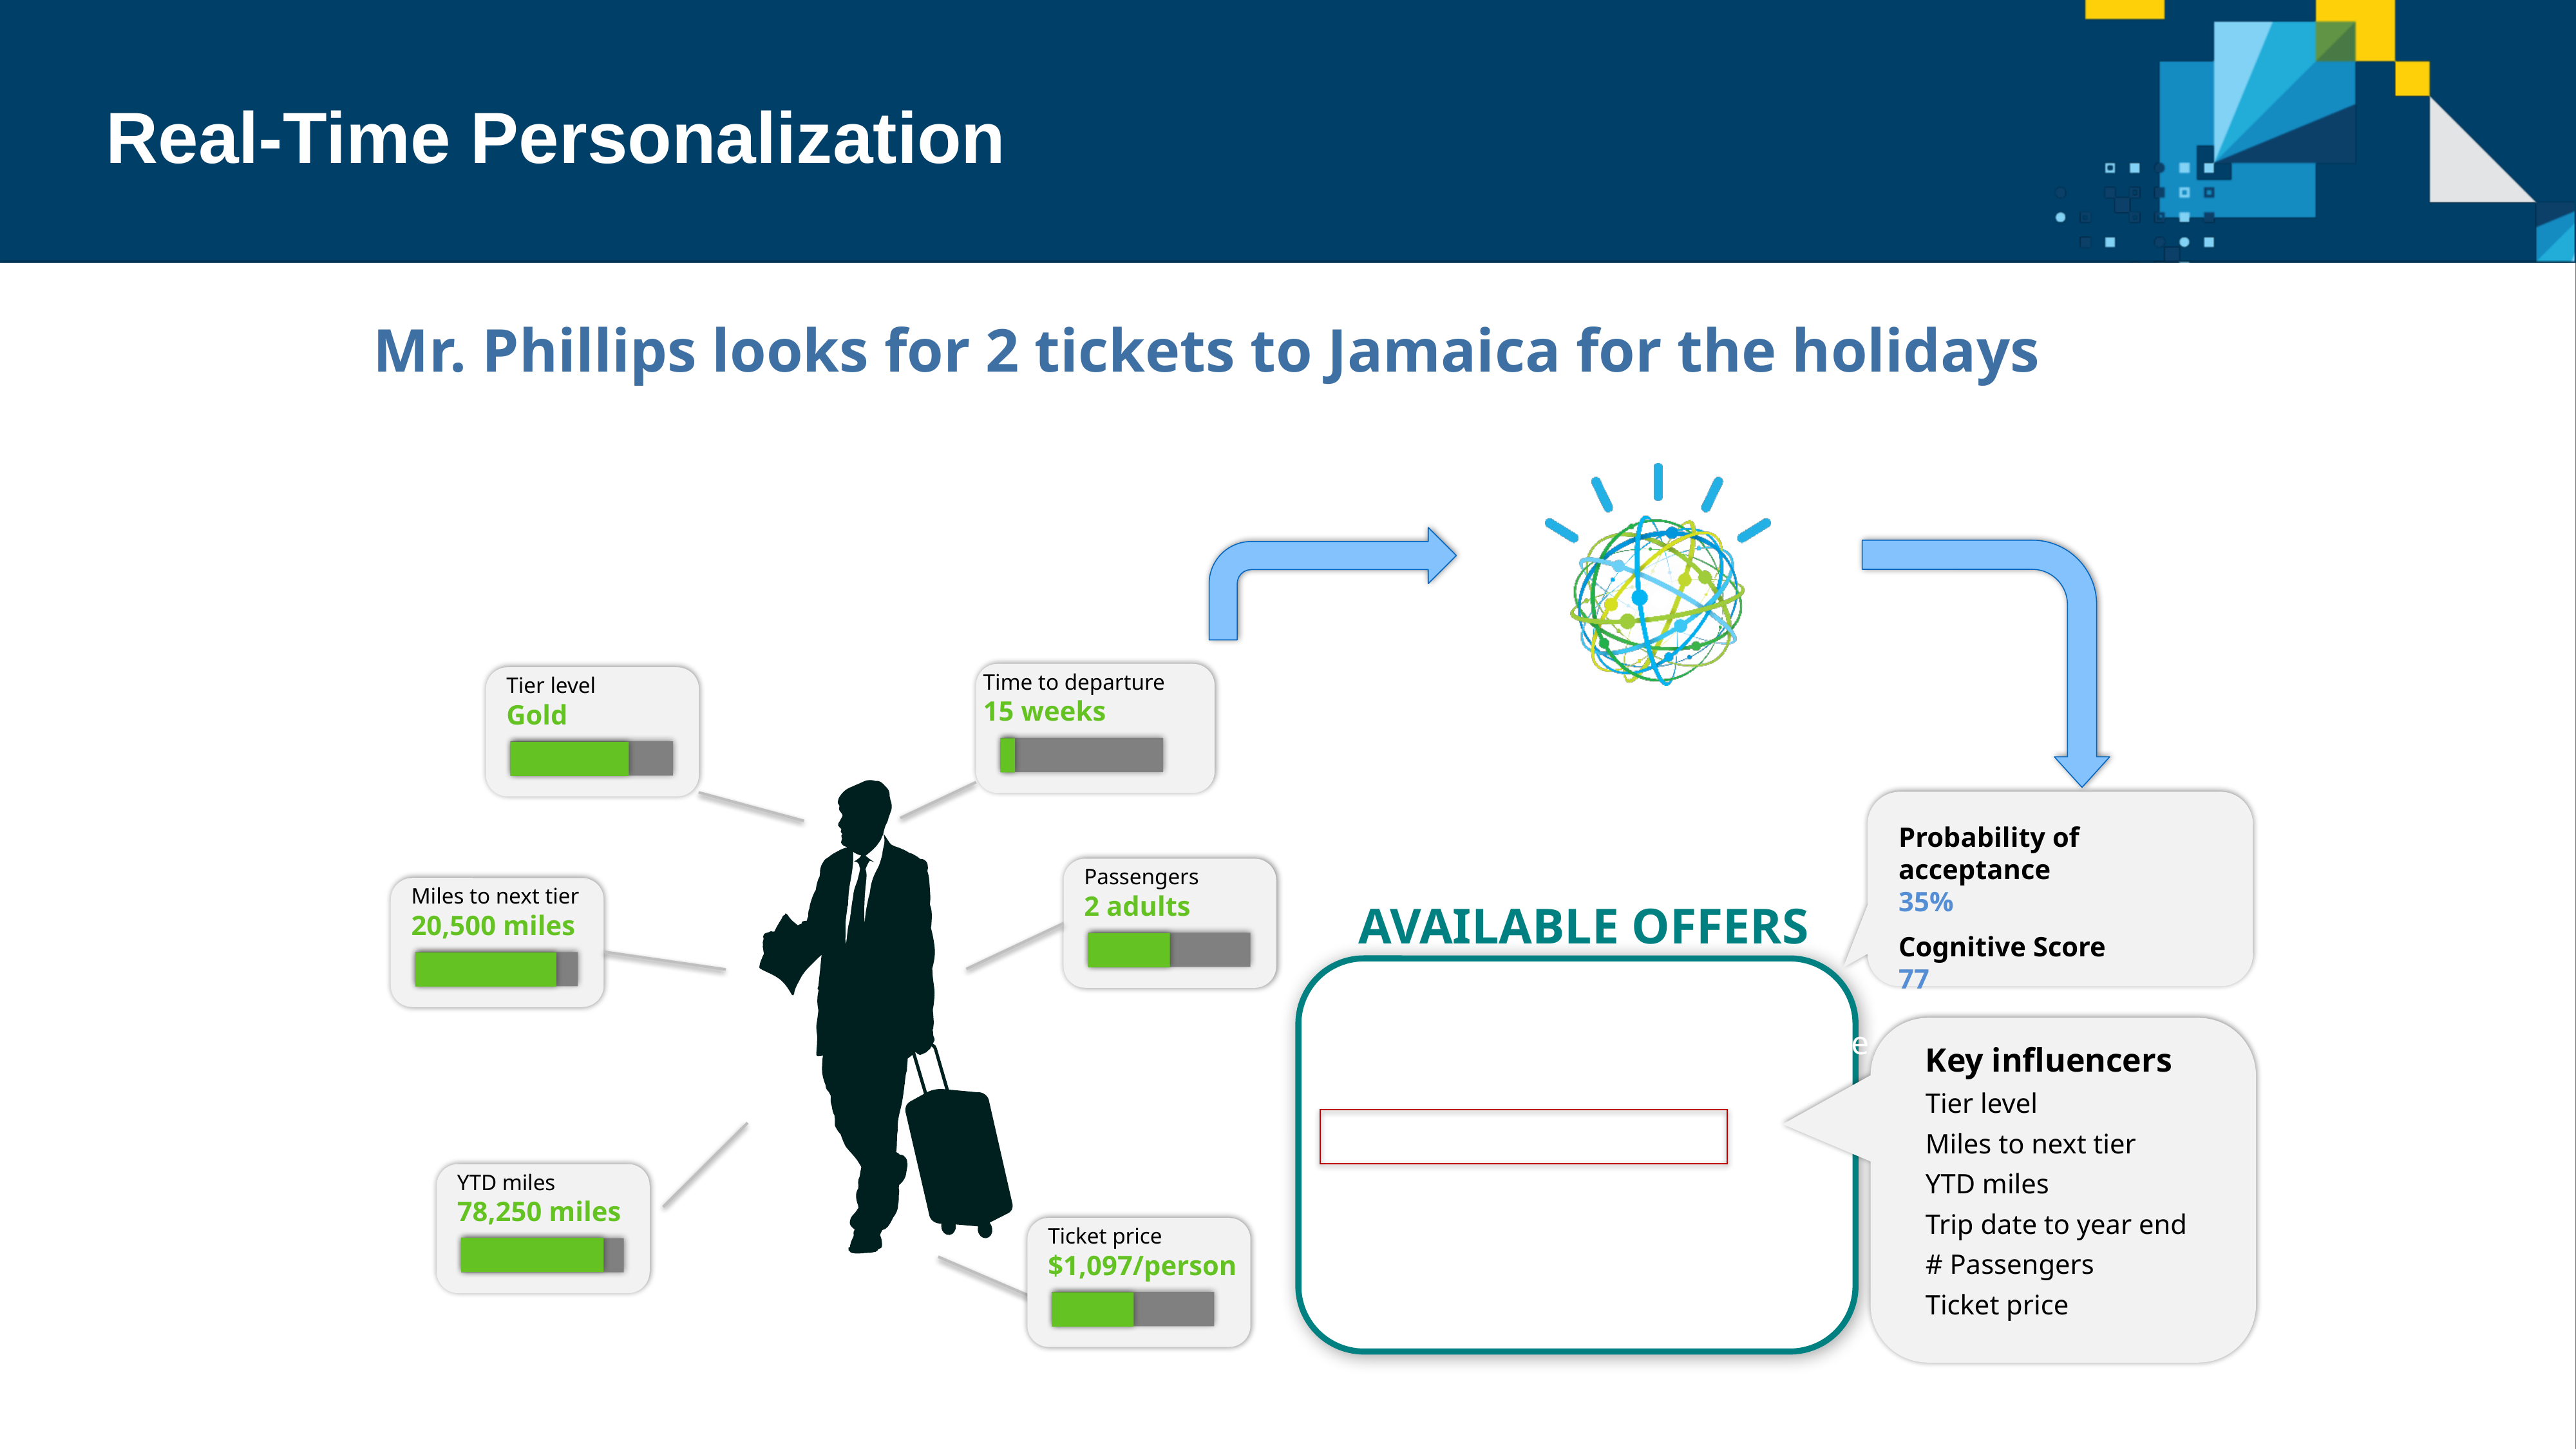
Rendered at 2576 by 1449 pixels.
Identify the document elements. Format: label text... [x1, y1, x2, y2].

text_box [1867, 791, 2253, 987]
picture [804, 780, 900, 1254]
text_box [390, 667, 804, 1294]
text_box [0, 263, 2576, 1449]
text_box Mr. Phillips looks for 2 tickets to Jamaica for the holidays [354, 288, 2221, 408]
text_box AVAILABLE OFFERS [1349, 891, 1819, 958]
list 5% price discount Discounted business class upgrade 25% bonus tier miles 50% bonus tier miles 50% bonus miles 25% bonus miles Free pass to business lounges Free chauffeur service [1338, 974, 1886, 1343]
picture [1905, 0, 2575, 263]
text_box [1320, 1110, 1727, 1164]
text_box [1310, 958, 1832, 1352]
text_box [1870, 1018, 2257, 1363]
picture [1545, 463, 1772, 687]
text_box [1208, 527, 1457, 641]
text_box [1861, 539, 2110, 786]
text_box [900, 663, 1303, 1347]
text_box Real-Time Personalization [96, 33, 1892, 183]
